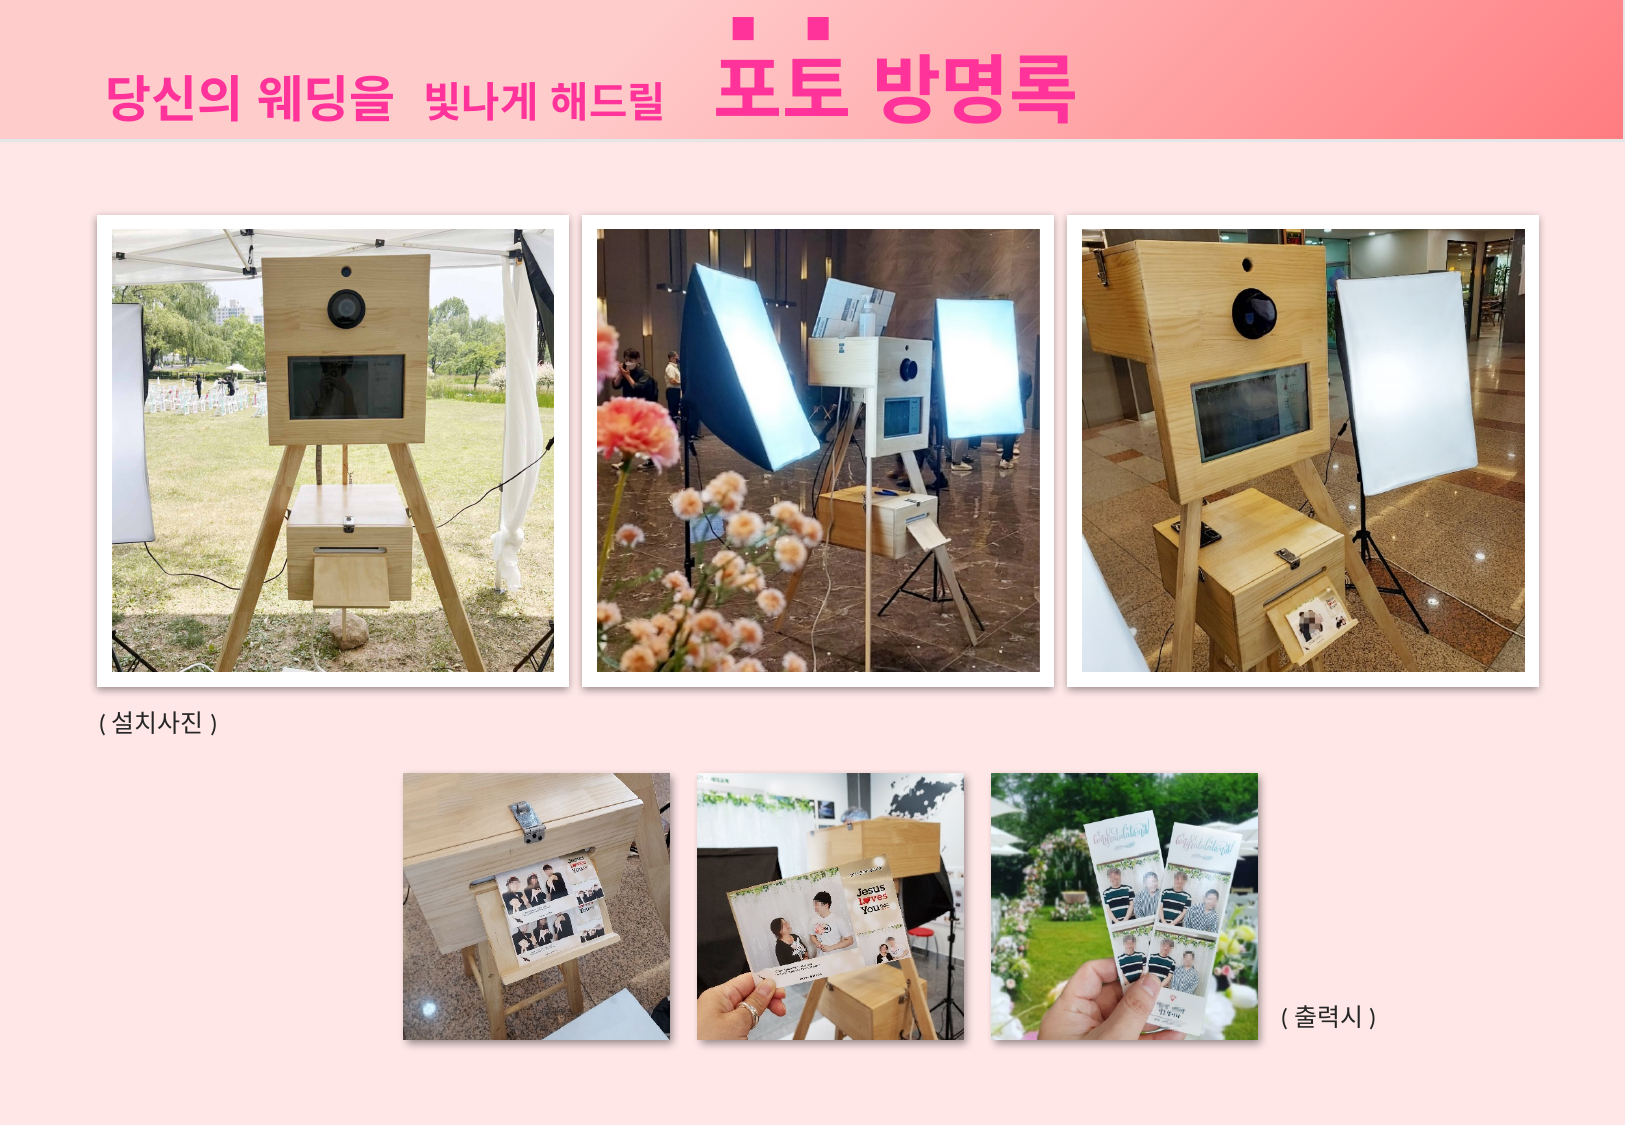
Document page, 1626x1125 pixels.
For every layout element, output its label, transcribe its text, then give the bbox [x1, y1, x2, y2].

text_box (설치사진) [83, 700, 233, 745]
picture [111, 229, 555, 673]
picture [403, 773, 670, 1040]
text_box (출력시) [1265, 994, 1392, 1039]
picture [991, 773, 1258, 1040]
picture [1081, 229, 1525, 673]
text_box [0, 0, 1624, 141]
picture [697, 773, 964, 1040]
picture [596, 229, 1040, 673]
